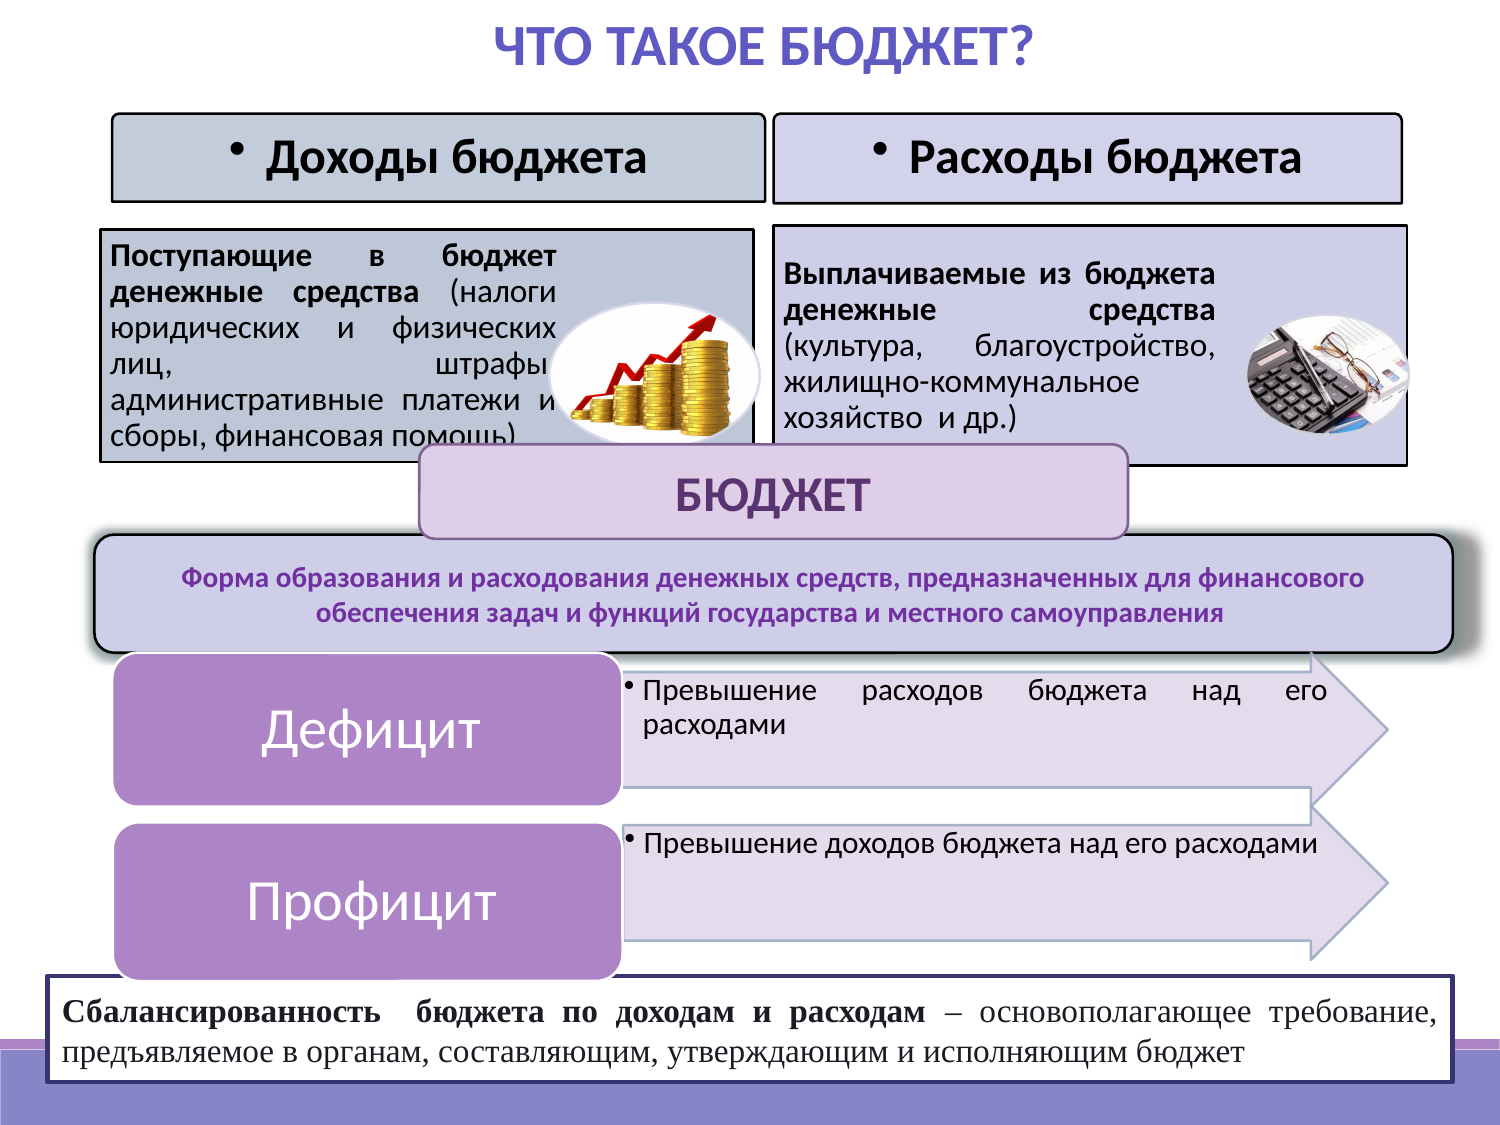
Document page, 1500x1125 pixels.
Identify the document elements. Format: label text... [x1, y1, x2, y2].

text_box ЧТО ТАКОЕ БЮДЖЕТ? [478, 0, 1051, 85]
text_box Сбалансированность бюджета по доходам и расходам – основополагающее требование, предъявляемое в органам, составляющим, утверждающим и исполняющим бюджет [46, 975, 1454, 1083]
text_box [76, 113, 1413, 634]
text_box Форма образования и расходования денежных средств, предназначенных для финансового обеспечения задач и функций государства и местного самоуправления [95, 533, 1455, 654]
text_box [111, 652, 1389, 982]
